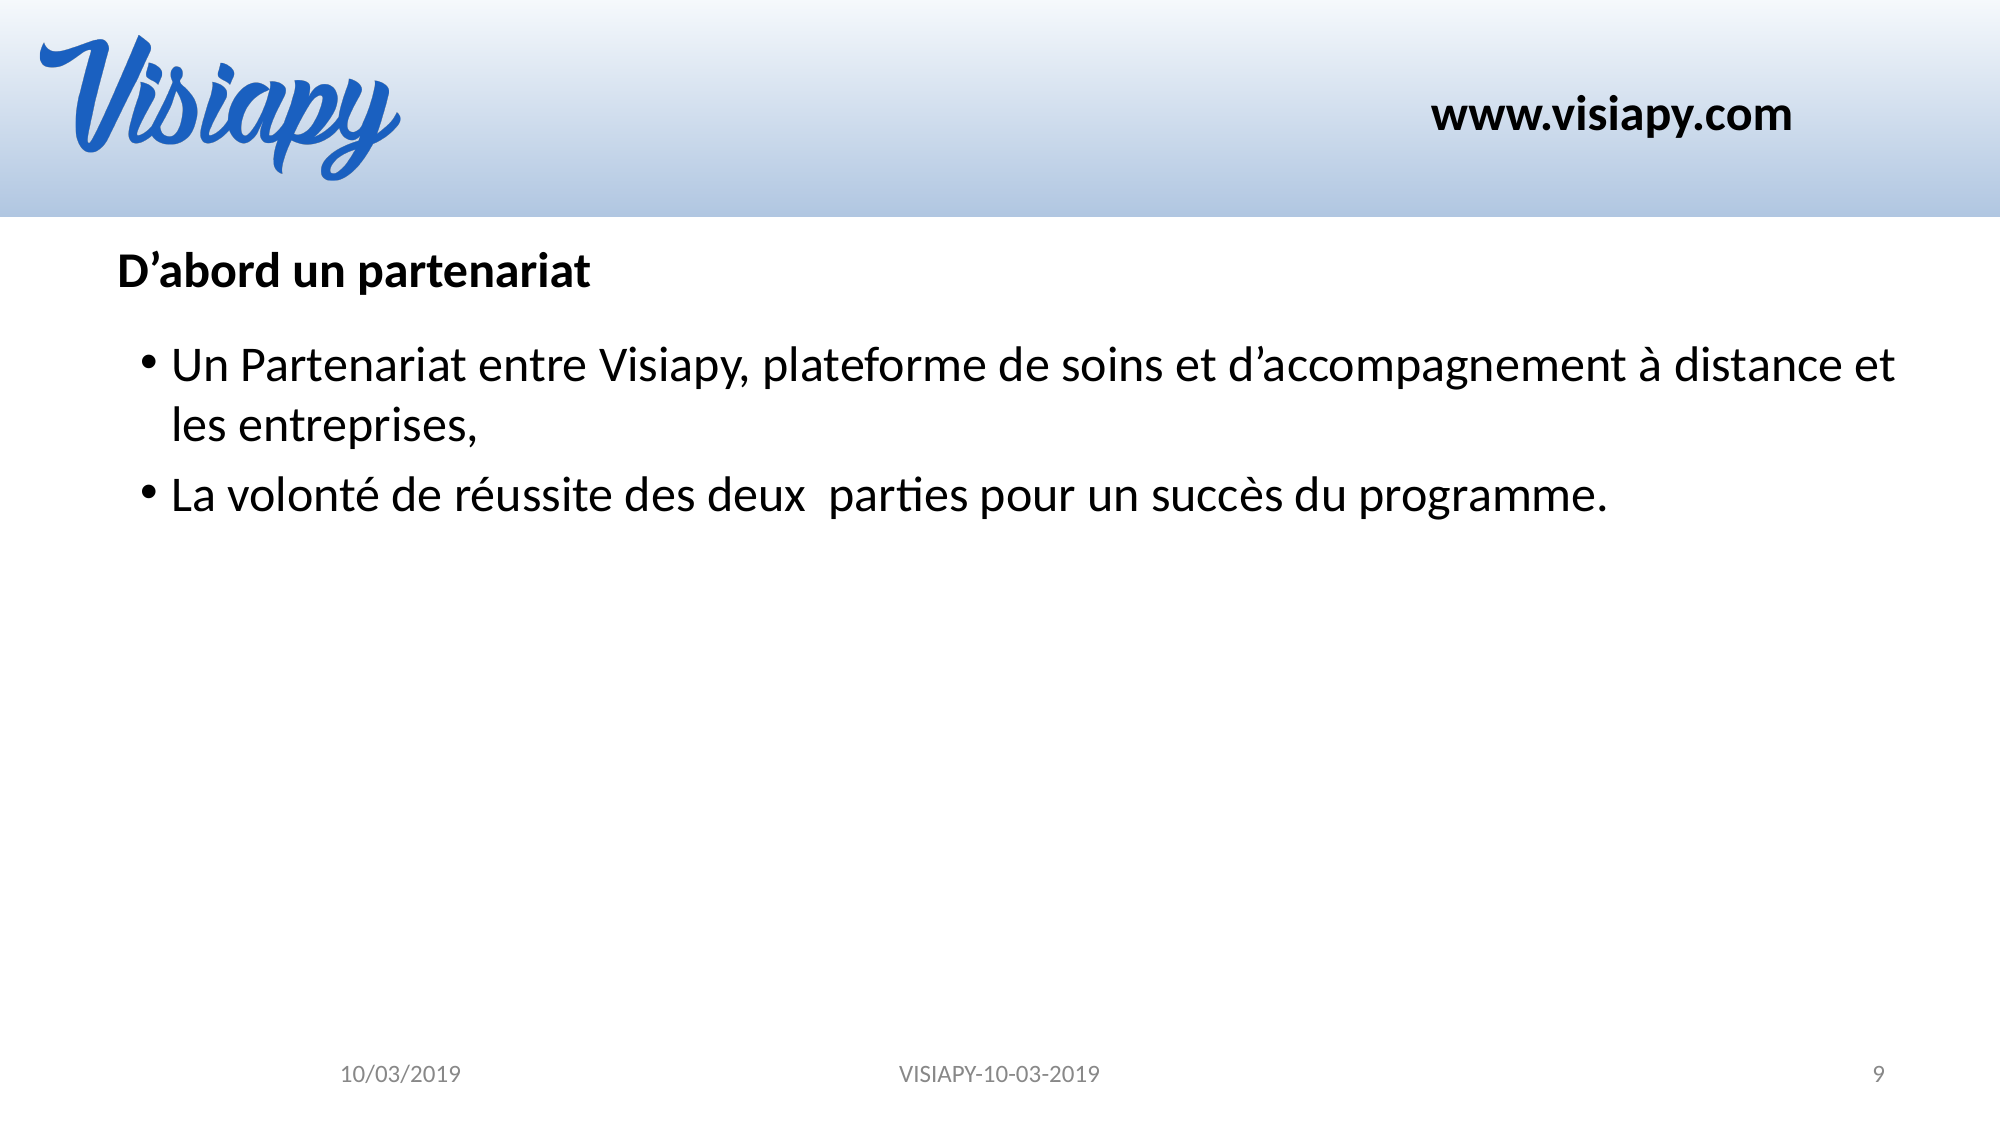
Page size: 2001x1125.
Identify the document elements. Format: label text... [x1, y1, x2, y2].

footer VISIAPY-10-03-2019 [762, 1042, 1238, 1103]
slide_number 9 [1433, 1042, 1900, 1103]
picture [31, 28, 410, 188]
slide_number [324, 1042, 675, 1103]
title D’abord un partenariat [102, 219, 1914, 315]
list Un Partenariat entre Visiapy, plateforme de soins et d’accompagnement à distance et les entreprises, La volonté de réussite des deux parties pour un succès du programme. [99, 316, 1914, 1035]
